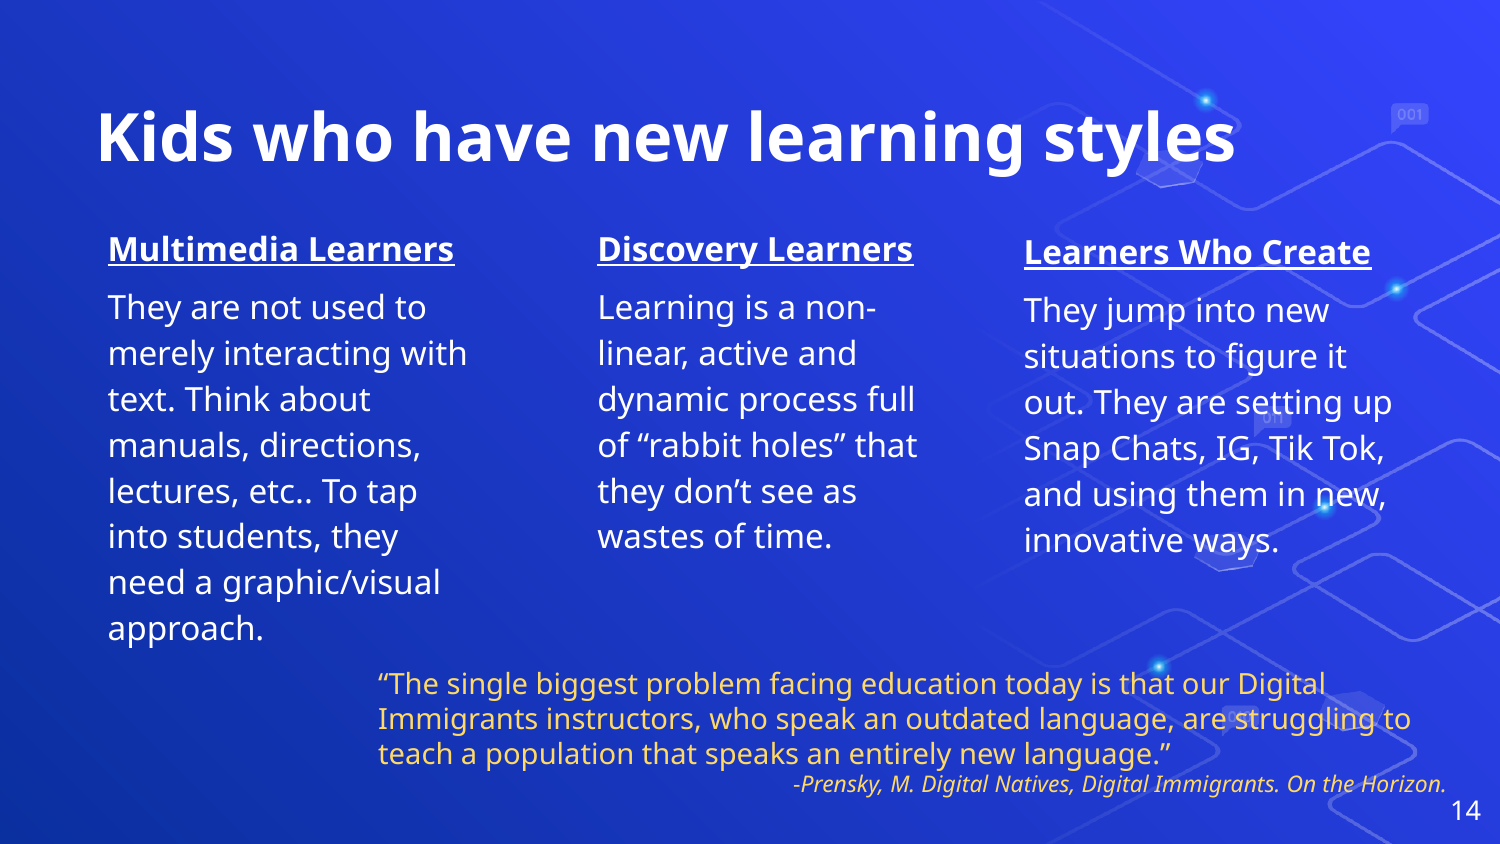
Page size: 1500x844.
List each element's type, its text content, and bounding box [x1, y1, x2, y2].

list Multimedia Learners They are not used to merely interacting with text. Think about manuals, directions, lectures, etc.. To tap into students, they need a graphic/visual approach. [107, 221, 479, 748]
picture [0, 0, 1500, 844]
text_box “The single biggest problem facing education today is that our Digital Immigrants instructors, who speak an outdated language, are struggling to teach a population that speaks an entirely new language.” -Prensky, M. Digital Natives, Digital Immigrants. On the Horizon. [363, 650, 1463, 824]
title Kids who have new learning styles [95, 33, 1353, 175]
list Discovery Learners Learning is a non-linear, active and dynamic process full of “rabbit holes” that they don’t see as wastes of time. [597, 221, 927, 650]
list Learners Who Create They jump into new situations to figure it out. They are setting up Snap Chats, IG, Tik Tok, and using them in new, innovative ways. [1023, 225, 1395, 562]
slide_number 14 [1391, 779, 1482, 844]
